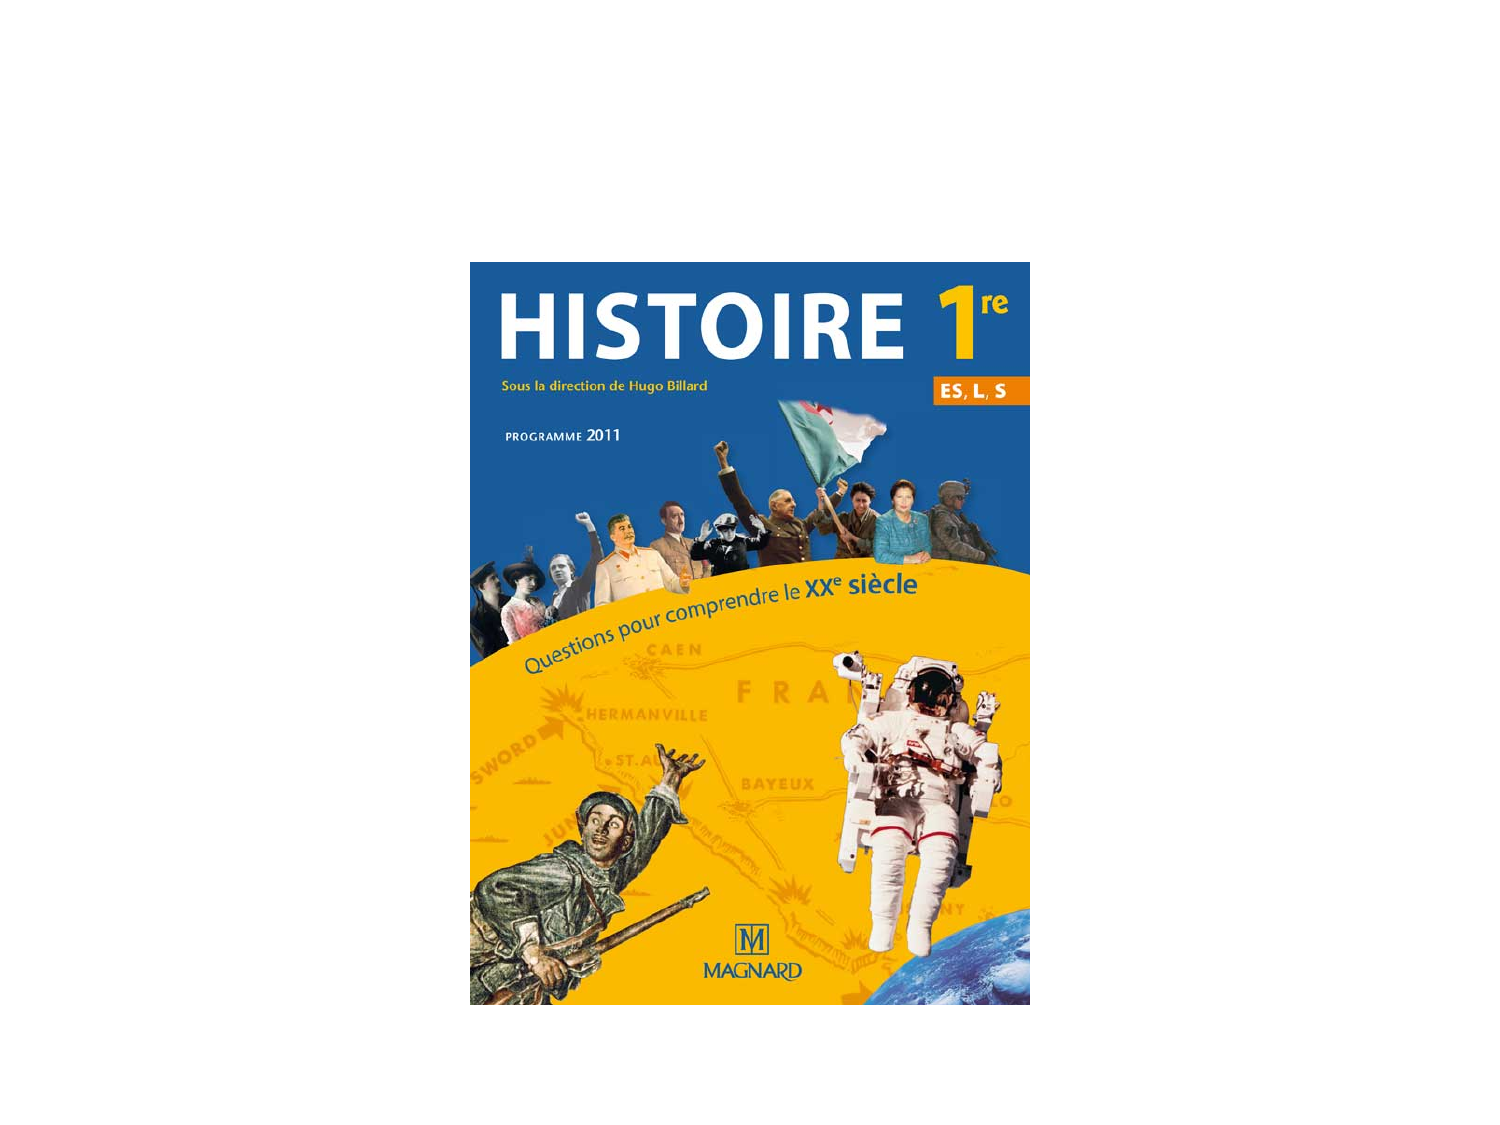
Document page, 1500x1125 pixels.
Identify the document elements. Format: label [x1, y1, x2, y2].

list [74, 262, 1426, 1006]
